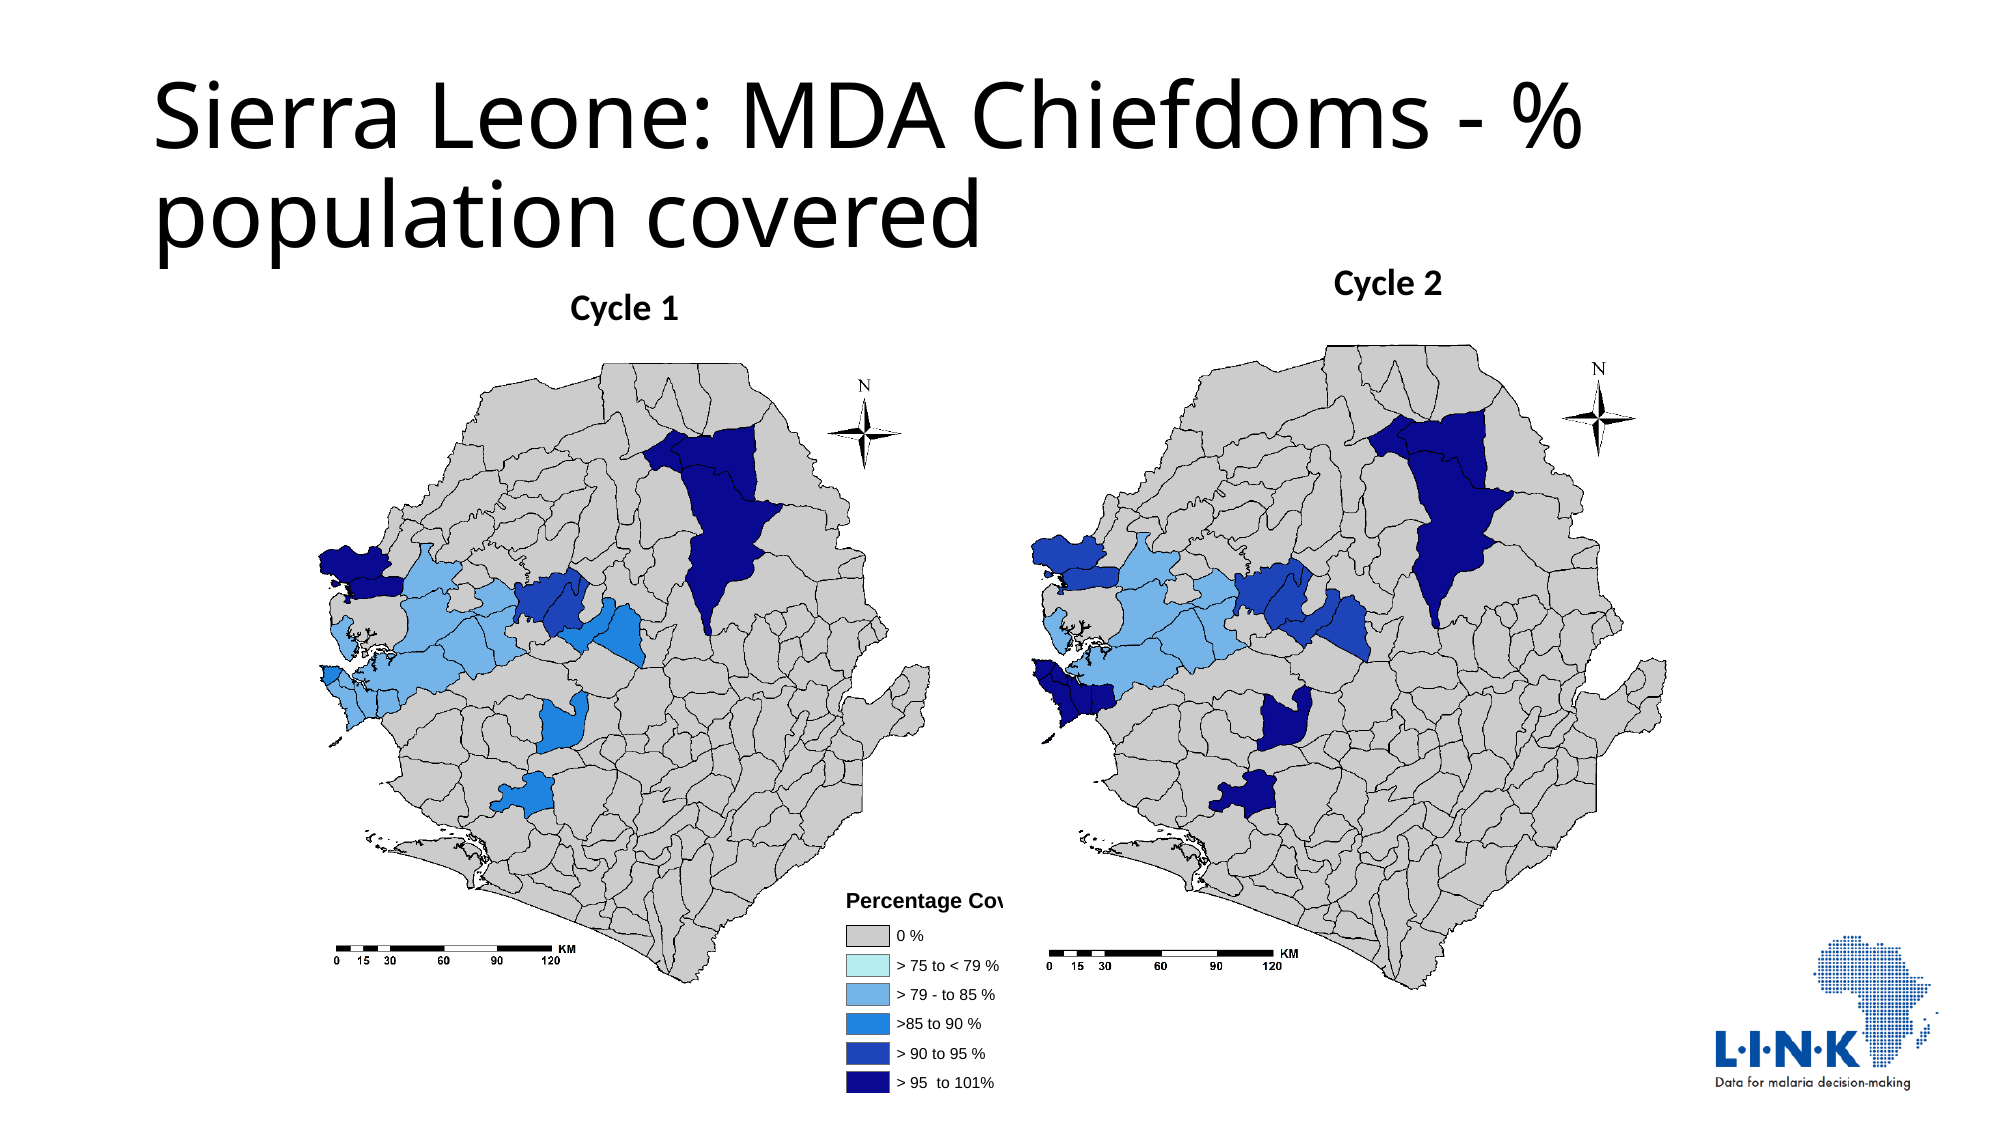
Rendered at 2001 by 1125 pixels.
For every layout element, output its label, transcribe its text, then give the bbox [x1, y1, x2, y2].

title Sierra Leone: MDA Chiefdoms - % population covered [137, 59, 1863, 278]
text_box Cycle 2 [1319, 278, 1458, 311]
text_box Cycle 1 [555, 278, 694, 336]
picture [292, 317, 1949, 1099]
